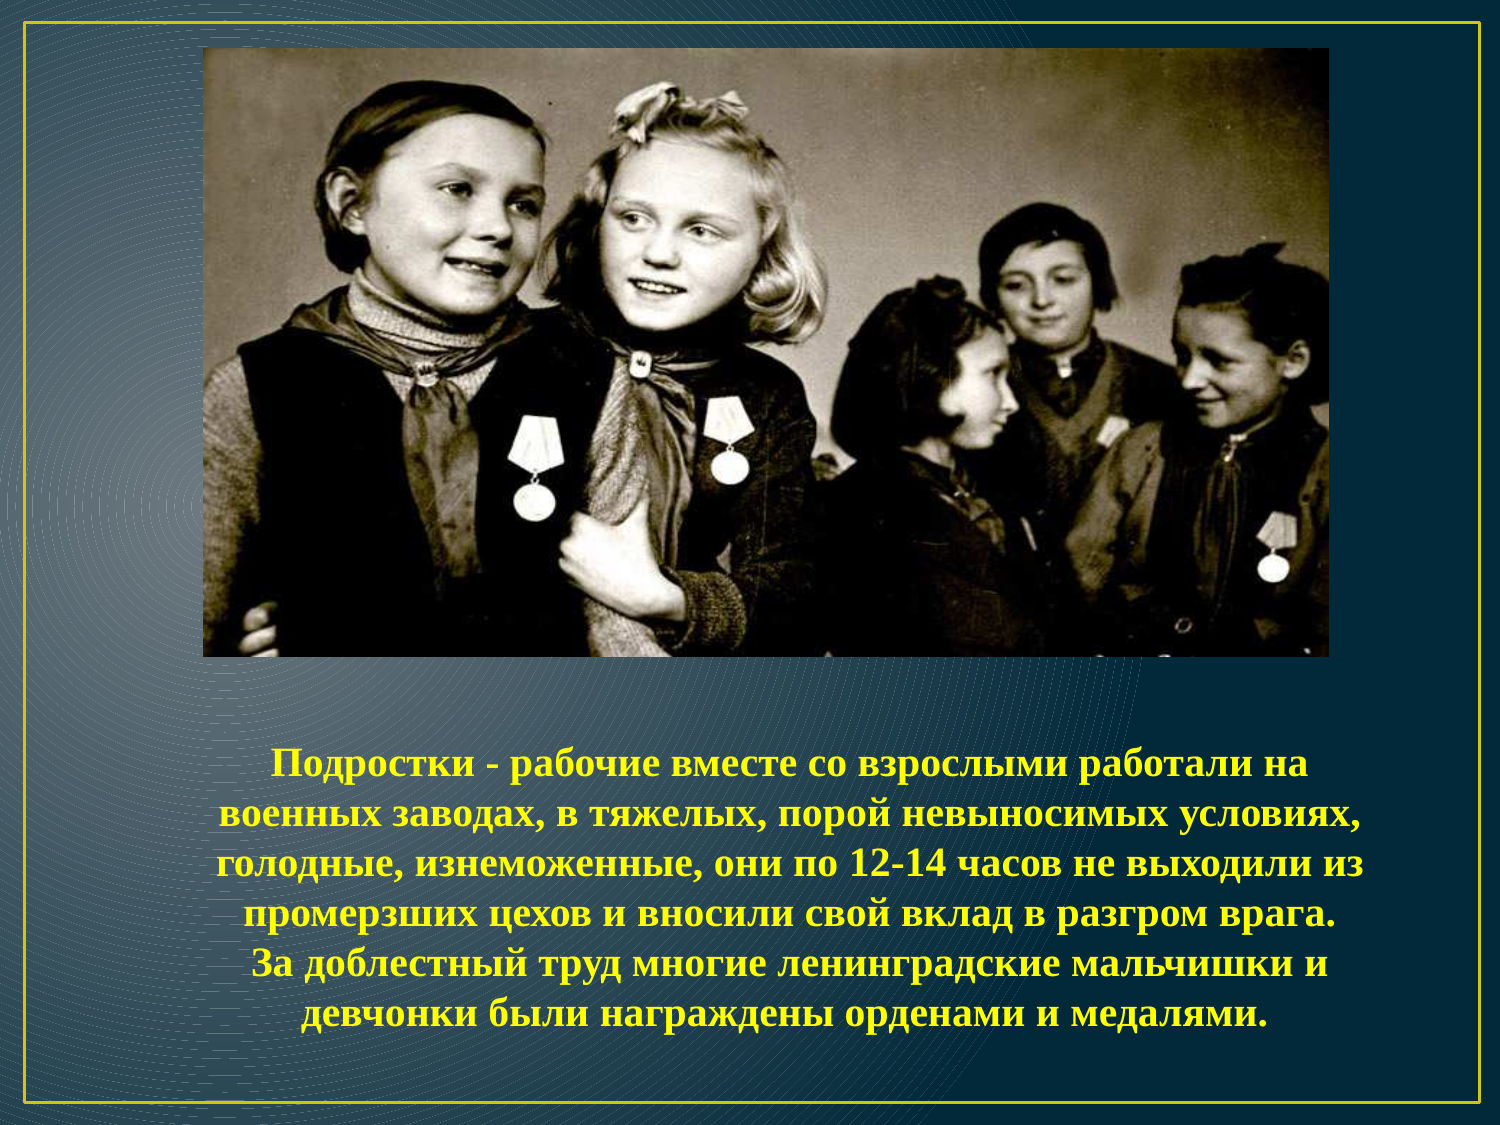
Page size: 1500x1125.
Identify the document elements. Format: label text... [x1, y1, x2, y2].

picture [1099, 661, 1114, 670]
picture [203, 42, 1328, 657]
text_box Подростки - рабочие вместе со взрослыми работали на военных заводах, в тяжелых, порой невыносимых условиях, голодные, изнеможенные, они по 12-14 часов не выходили из промерзших цехов и вносили свой вклад в разгром врага. За доблестный труд многие ленинградские мальчишки и девчонки были награждены орденами и медалями. [182, 727, 1397, 1043]
